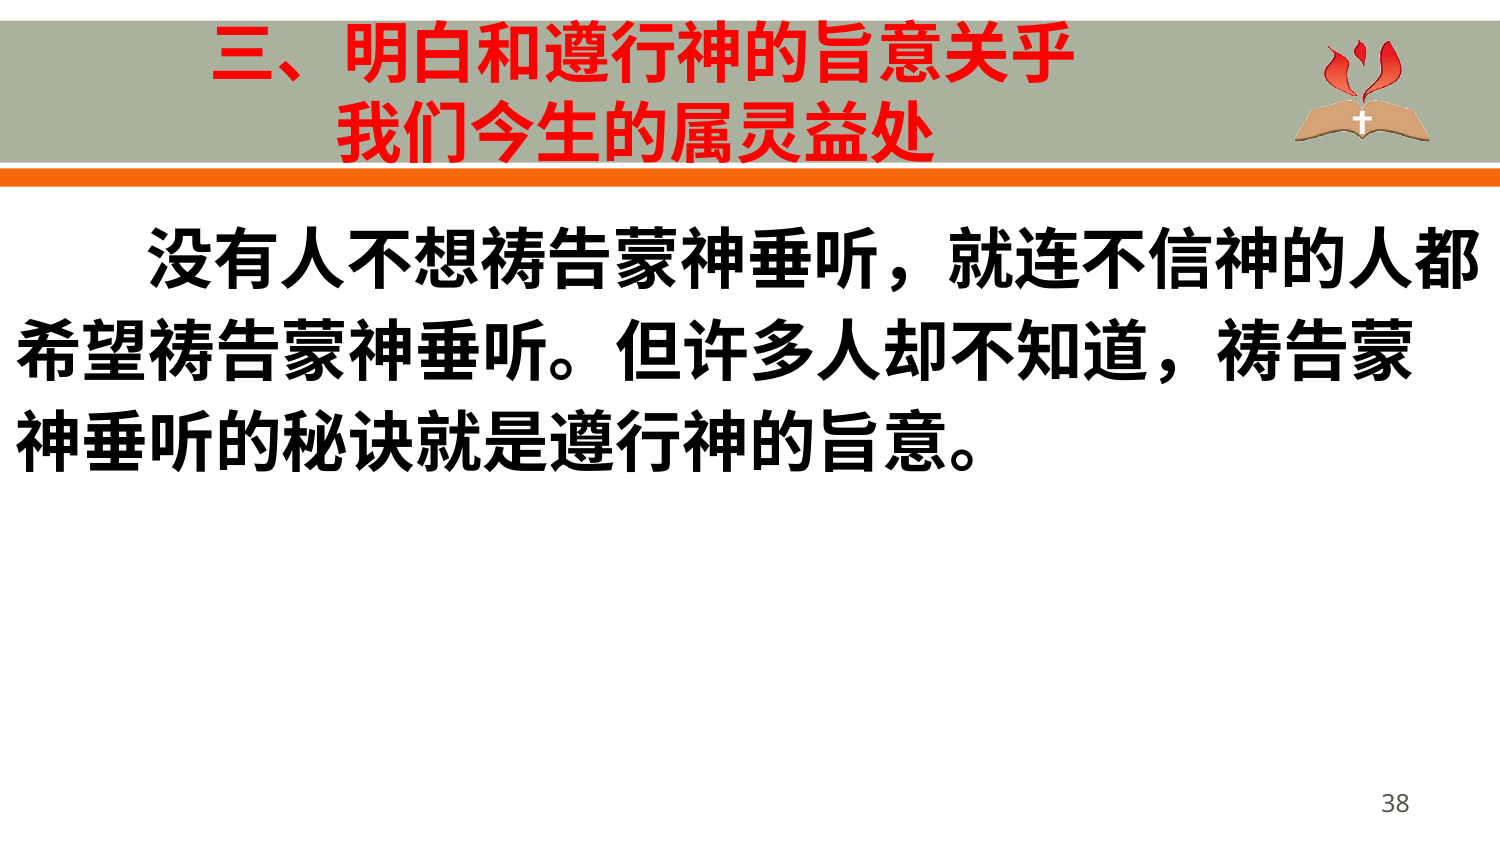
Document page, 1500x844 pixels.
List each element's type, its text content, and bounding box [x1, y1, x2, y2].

title 三、明白和遵行神的旨意关乎 我们今生的属灵益处 [0, 22, 1288, 160]
list 没有人不想祷告蒙神垂听，就连不信神的人都希望祷告蒙神垂听。但许多人却不知道，祷告蒙神垂听的秘诀就是遵行神的旨意。 [0, 196, 1498, 844]
picture [1289, 35, 1434, 144]
slide_number 38 [1074, 782, 1425, 827]
